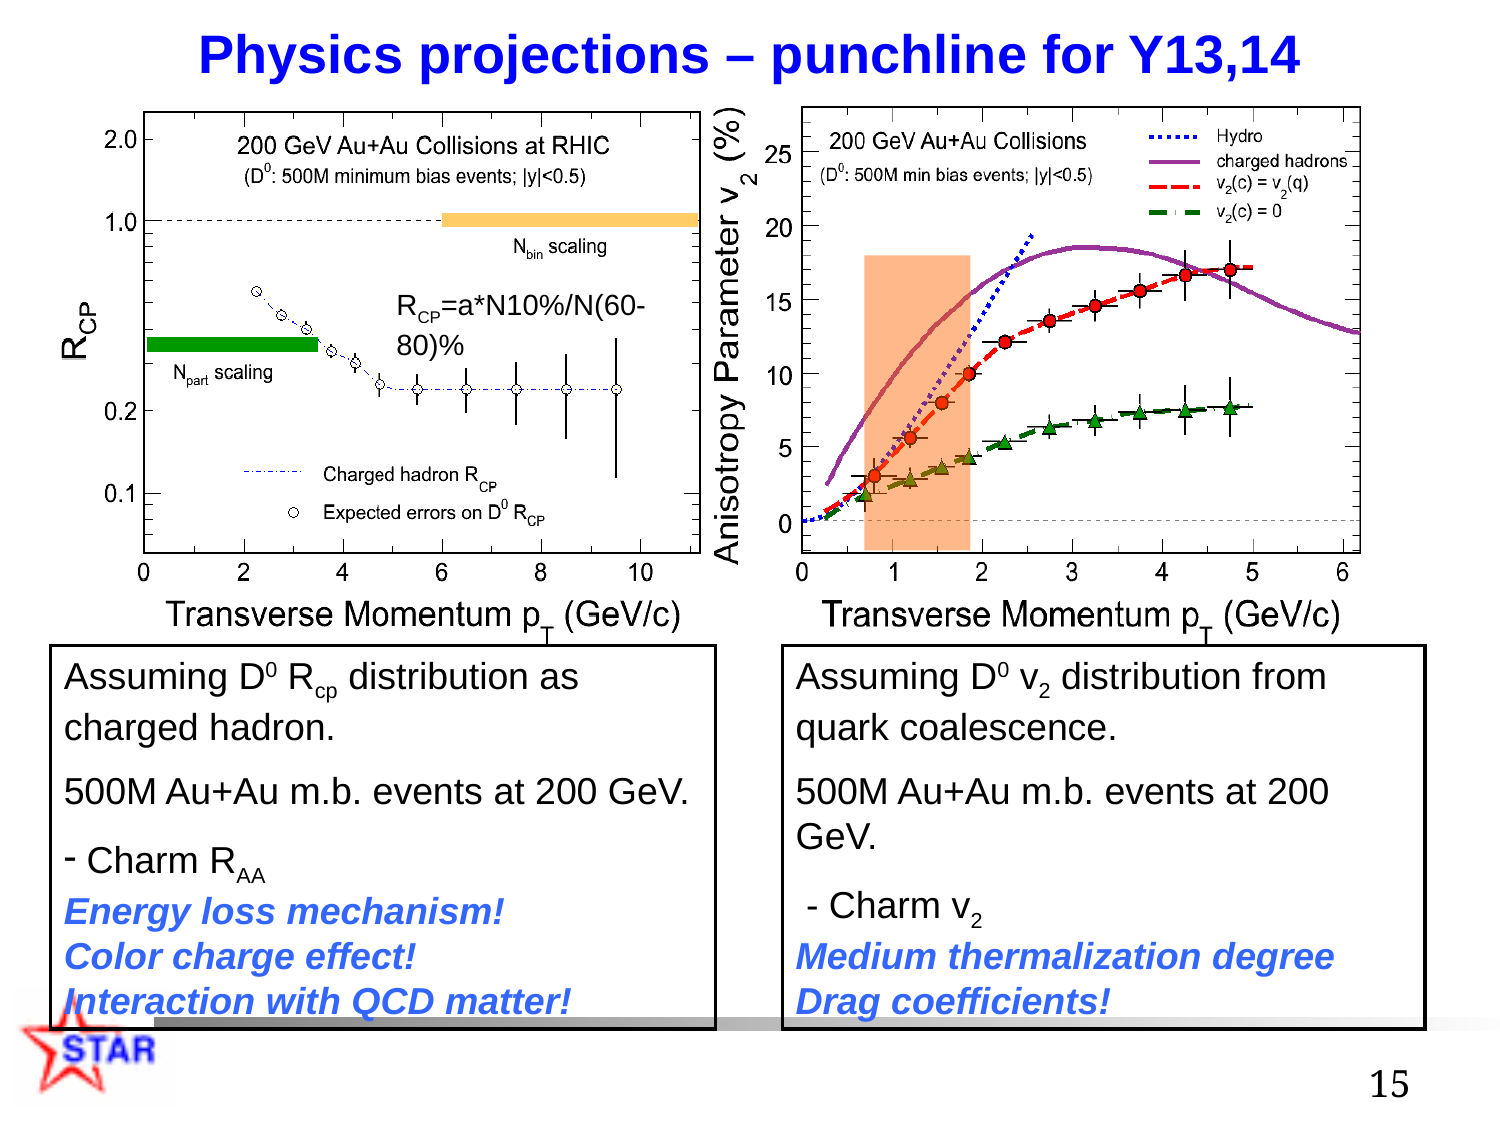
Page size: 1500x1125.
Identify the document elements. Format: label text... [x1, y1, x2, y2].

picture [44, 96, 1375, 653]
text_box 15 [1074, 1065, 1425, 1118]
text_box Assuming D0 v2 distribution from quark coalescence. 500M Au+Au m.b. events at 200 GeV. - Charm v2 Medium thermalization degree Drag coefficients! [782, 645, 1425, 1030]
title Physics projections – punchline for Y13,14 [75, 4, 1425, 100]
picture [12, 987, 175, 1108]
text_box Assuming D0 Rcp distribution as charged hadron. 500M Au+Au m.b. events at 200 GeV. Charm RAA Energy loss mechanism! Color charge effect! Interaction with QCD matter! [50, 660, 716, 1030]
